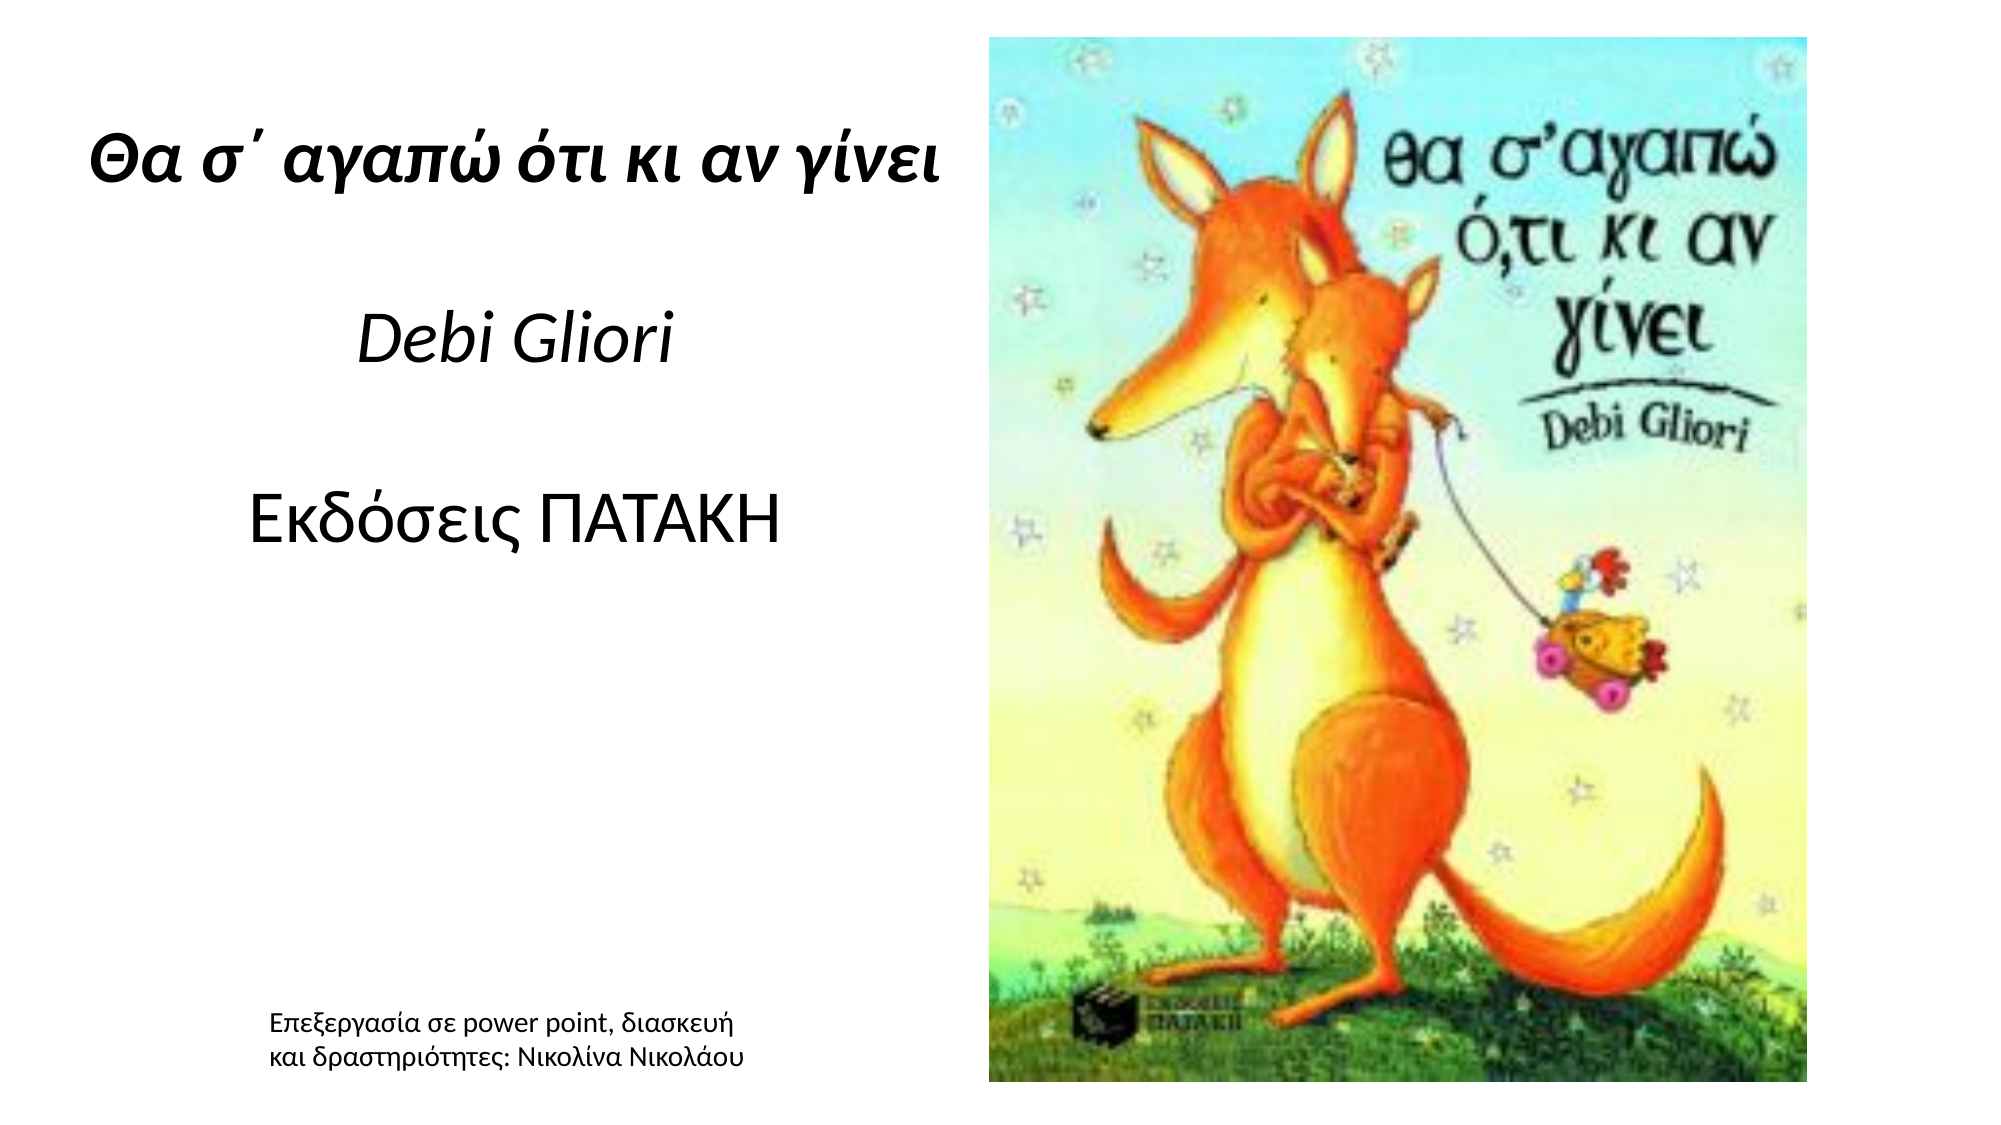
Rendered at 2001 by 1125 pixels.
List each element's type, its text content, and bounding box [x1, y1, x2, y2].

text_box Θα σ΄ αγαπώ ότι κι αν γίνει Debi Gliori Εκδόσεις ΠΑΤΑΚΗ [74, 99, 957, 565]
picture [989, 37, 1807, 1082]
text_box Επεξεργασία σε power point, διασκευή και δραστηριότητες: Νικολίνα Νικολάου [254, 995, 777, 1081]
